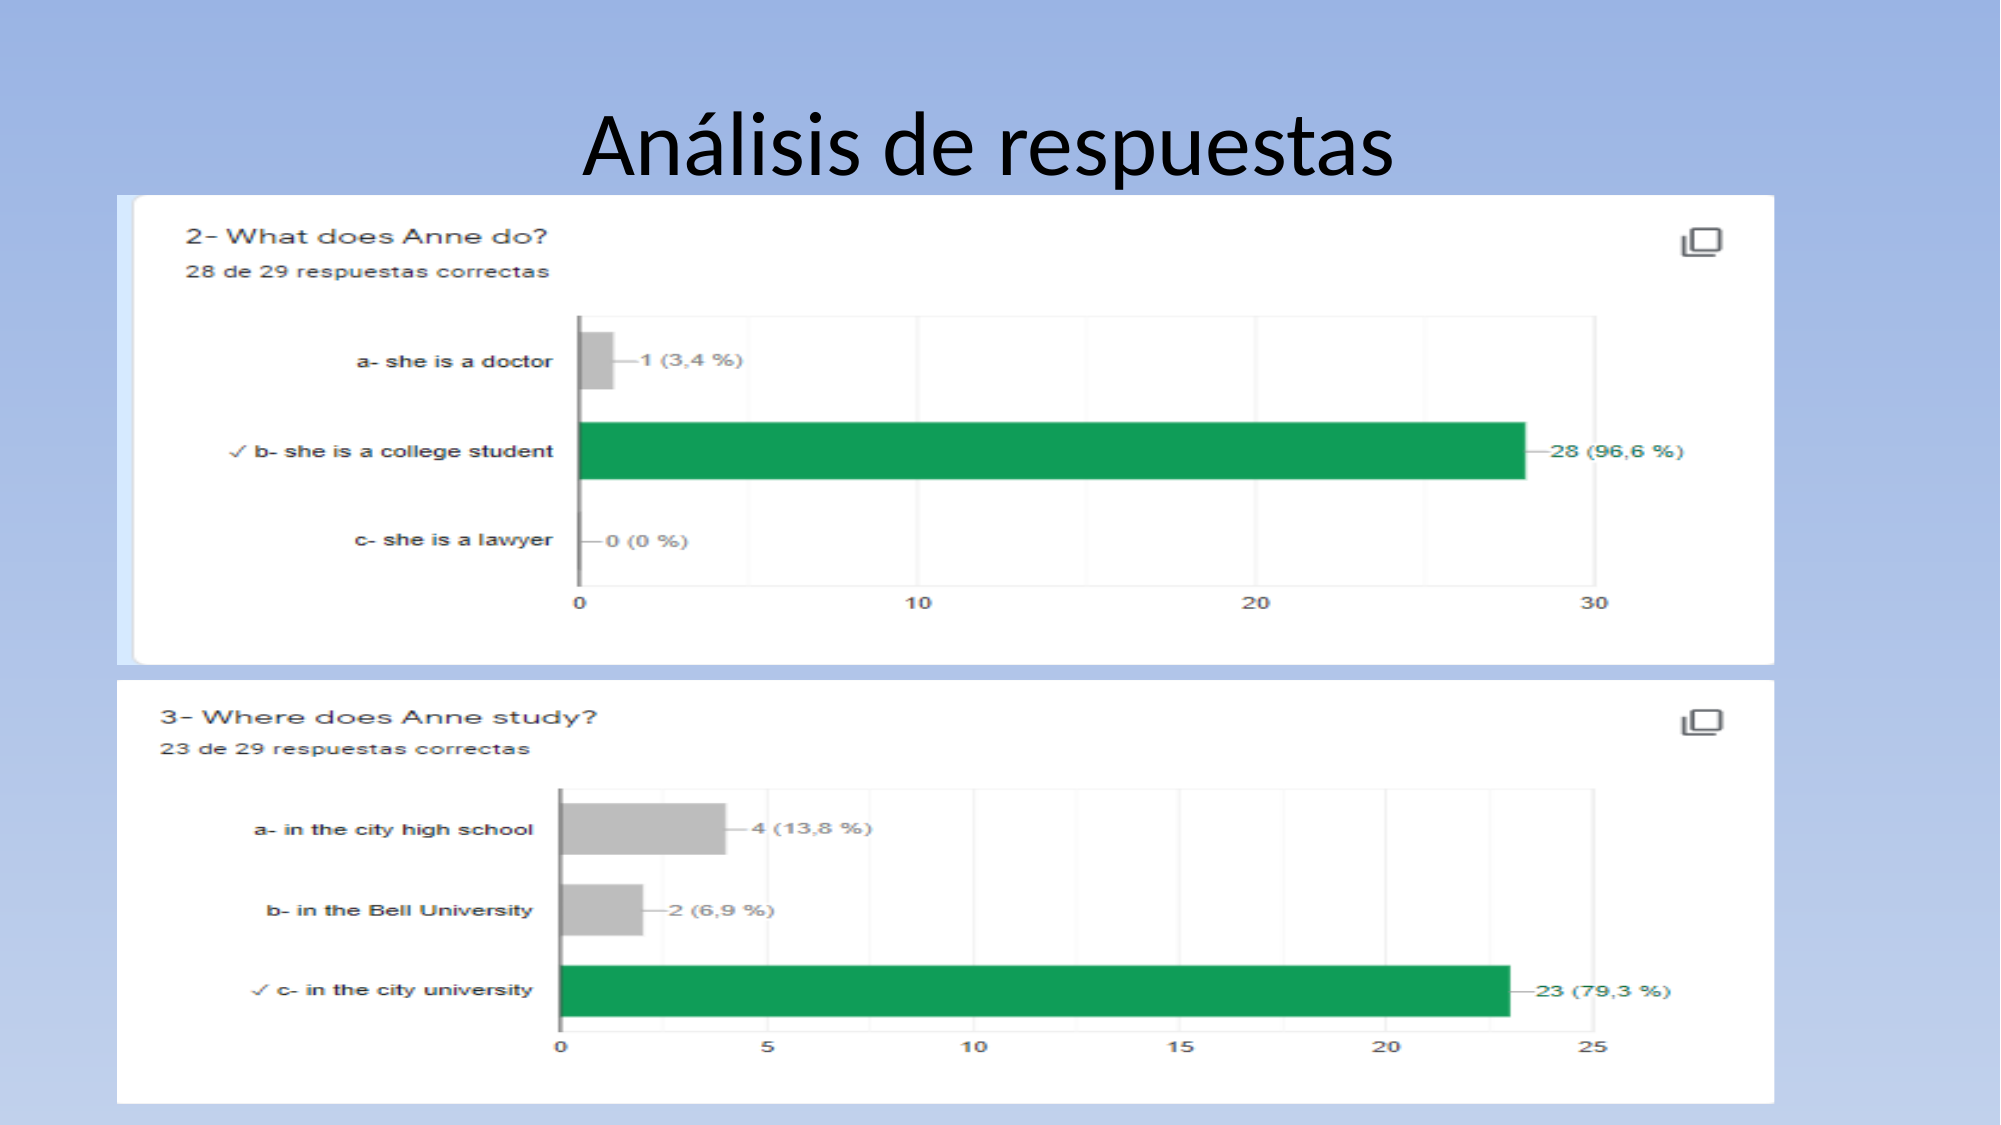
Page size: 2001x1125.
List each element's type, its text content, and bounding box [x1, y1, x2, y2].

picture [116, 680, 1775, 1104]
title Análisis de respuestas [99, 45, 1900, 233]
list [116, 194, 1775, 665]
